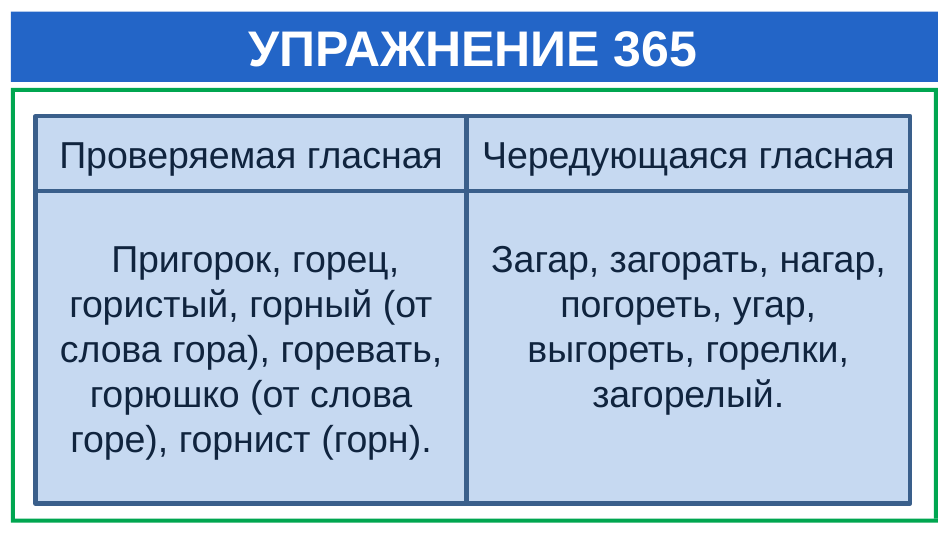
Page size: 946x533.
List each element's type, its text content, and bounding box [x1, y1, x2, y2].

text_box Проверяемая гласная [33, 114, 464, 193]
title УПРАЖНЕНИЕ 365 [49, 16, 897, 78]
text_box Загар, загорать, нагар, погореть, угар, выгореть, горелки, загорелый. [464, 193, 912, 506]
text_box Чередующаяся гласная [464, 114, 912, 193]
text_box Пригорок, горец, гористый, горный (от слова гора), горевать, горюшко (от слова горе), горнист (горн). [33, 193, 464, 506]
